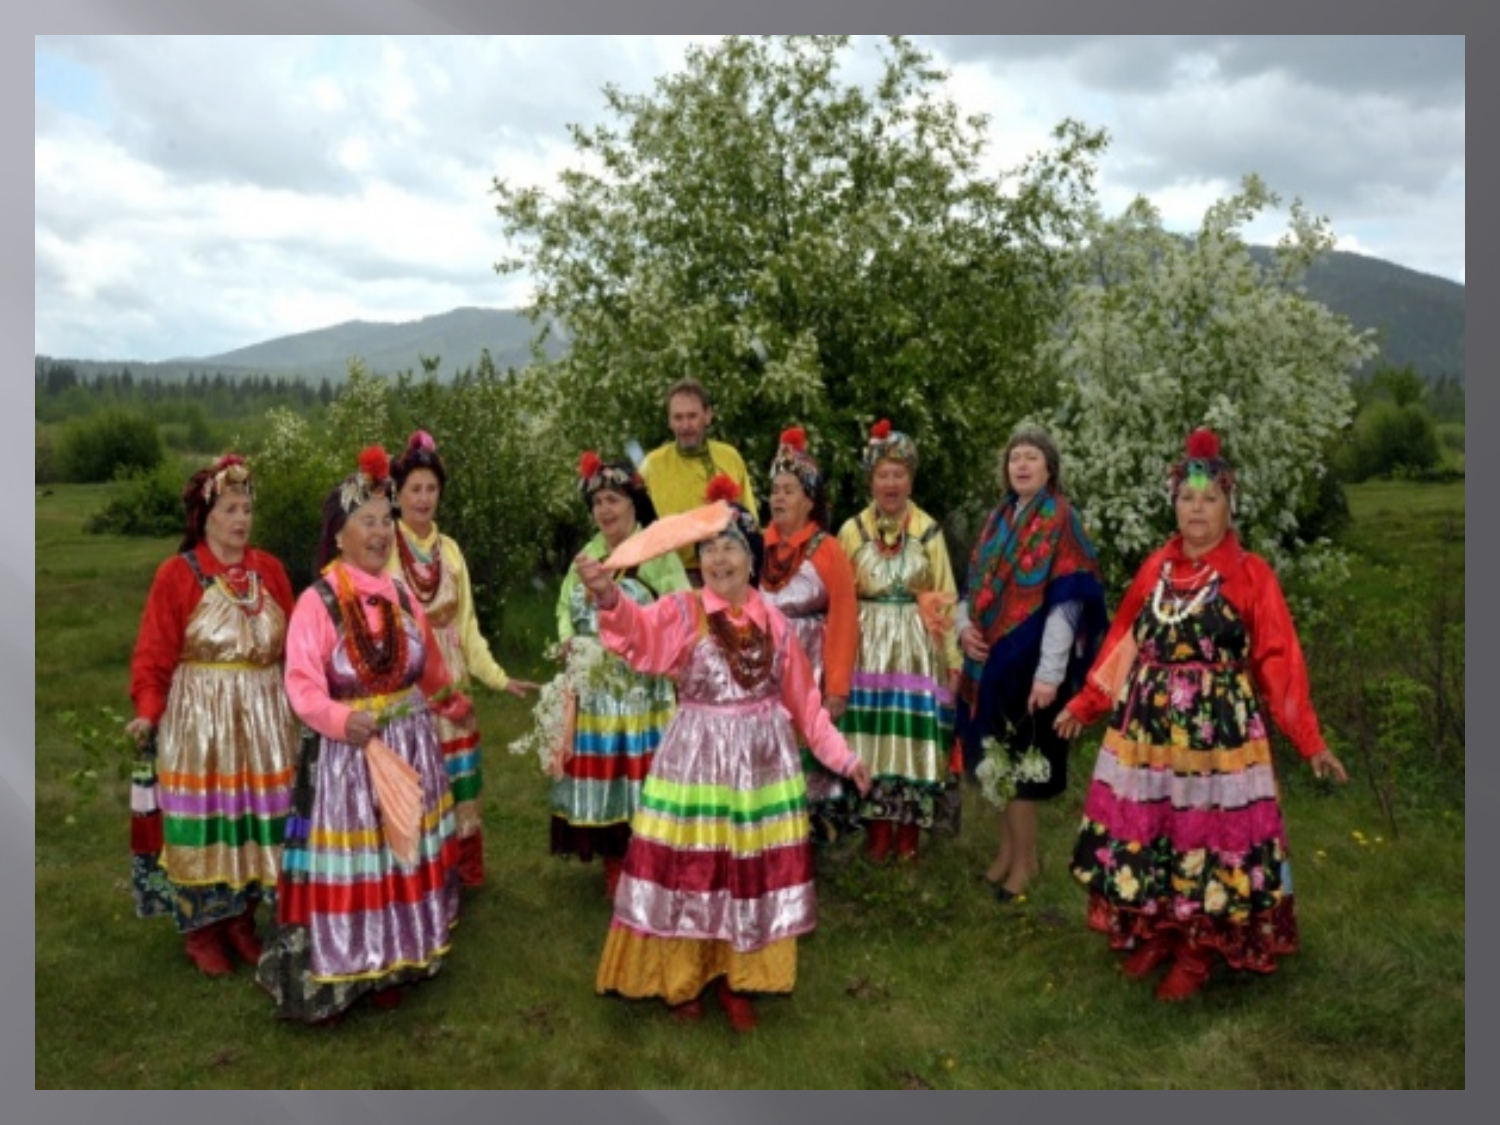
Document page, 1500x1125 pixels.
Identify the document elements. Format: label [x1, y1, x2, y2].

list [34, 34, 1466, 1091]
